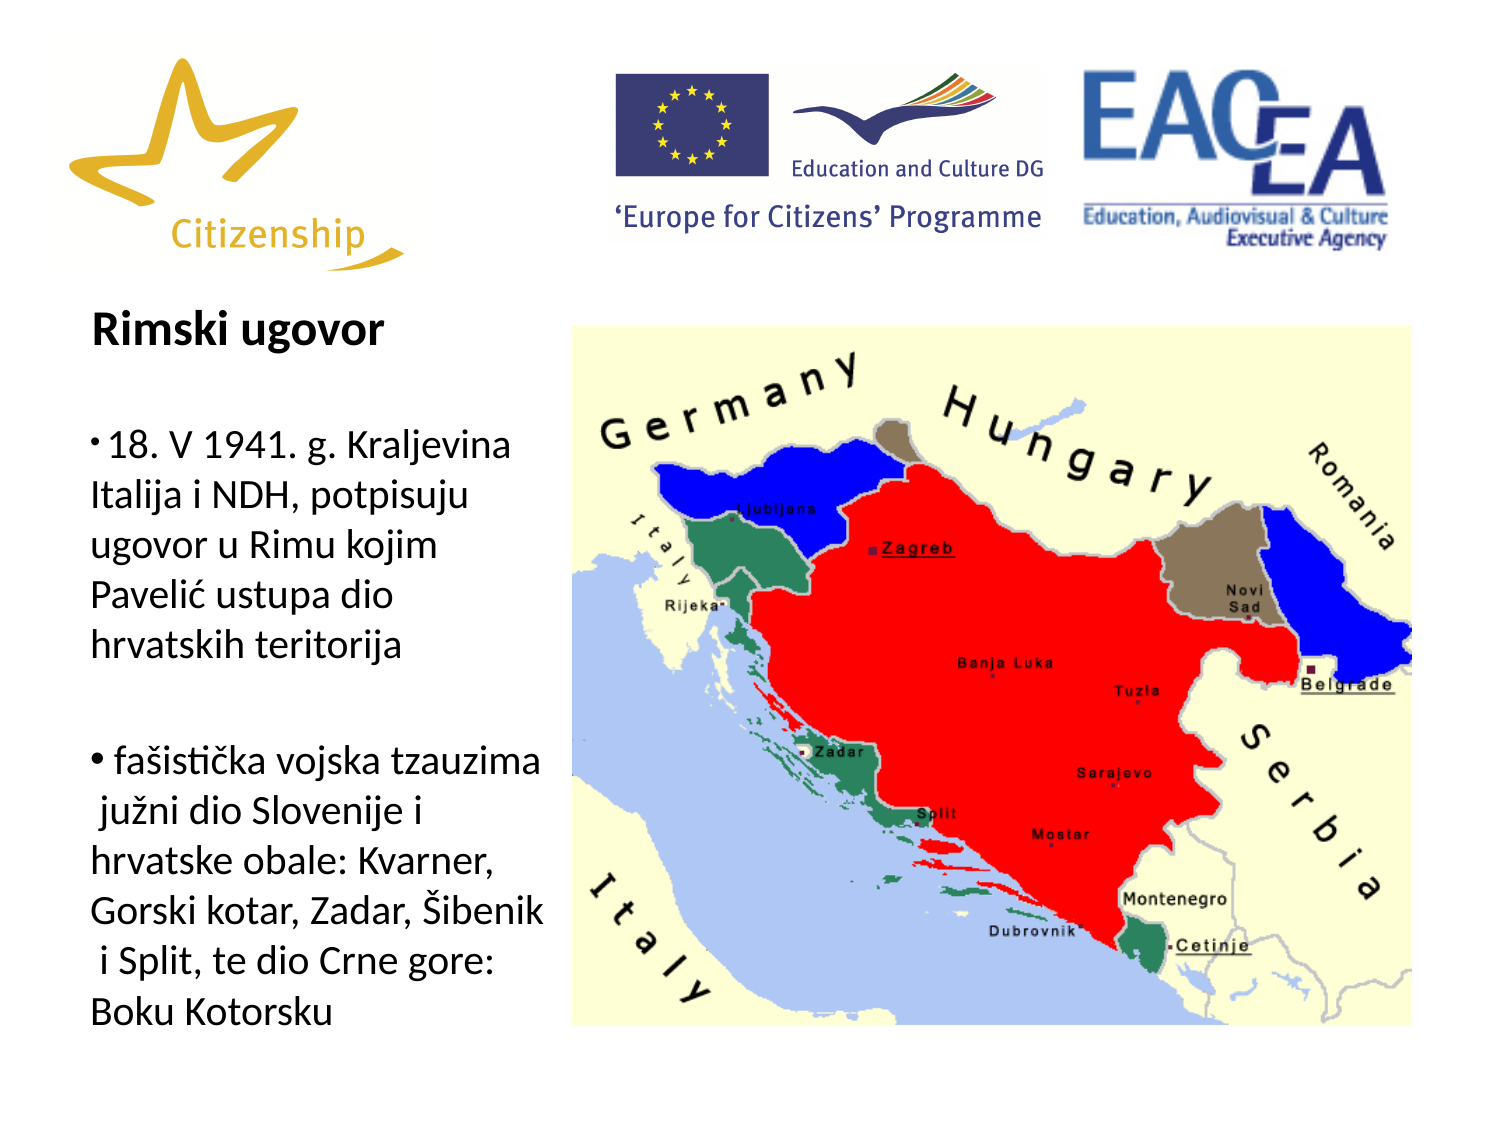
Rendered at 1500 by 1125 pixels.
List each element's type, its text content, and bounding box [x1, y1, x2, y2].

picture [608, 66, 1046, 244]
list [572, 326, 1412, 1026]
title Rimski ugovor [76, 302, 571, 364]
list 18. V 1941. g. Kraljevina Italija i NDH, potpisuju ugovor u Rimu kojim Pavelić ustupa dio hrvatskih teritorija fašistička vojska tzauzima južni dio Slovenije i hrvatske obale: Kvarner, Gorski kotar, Zadar, Šibenik i Split, te dio Crne gore: Boku Kotorsku [74, 408, 562, 1006]
picture [1080, 66, 1393, 256]
picture [40, 30, 432, 276]
